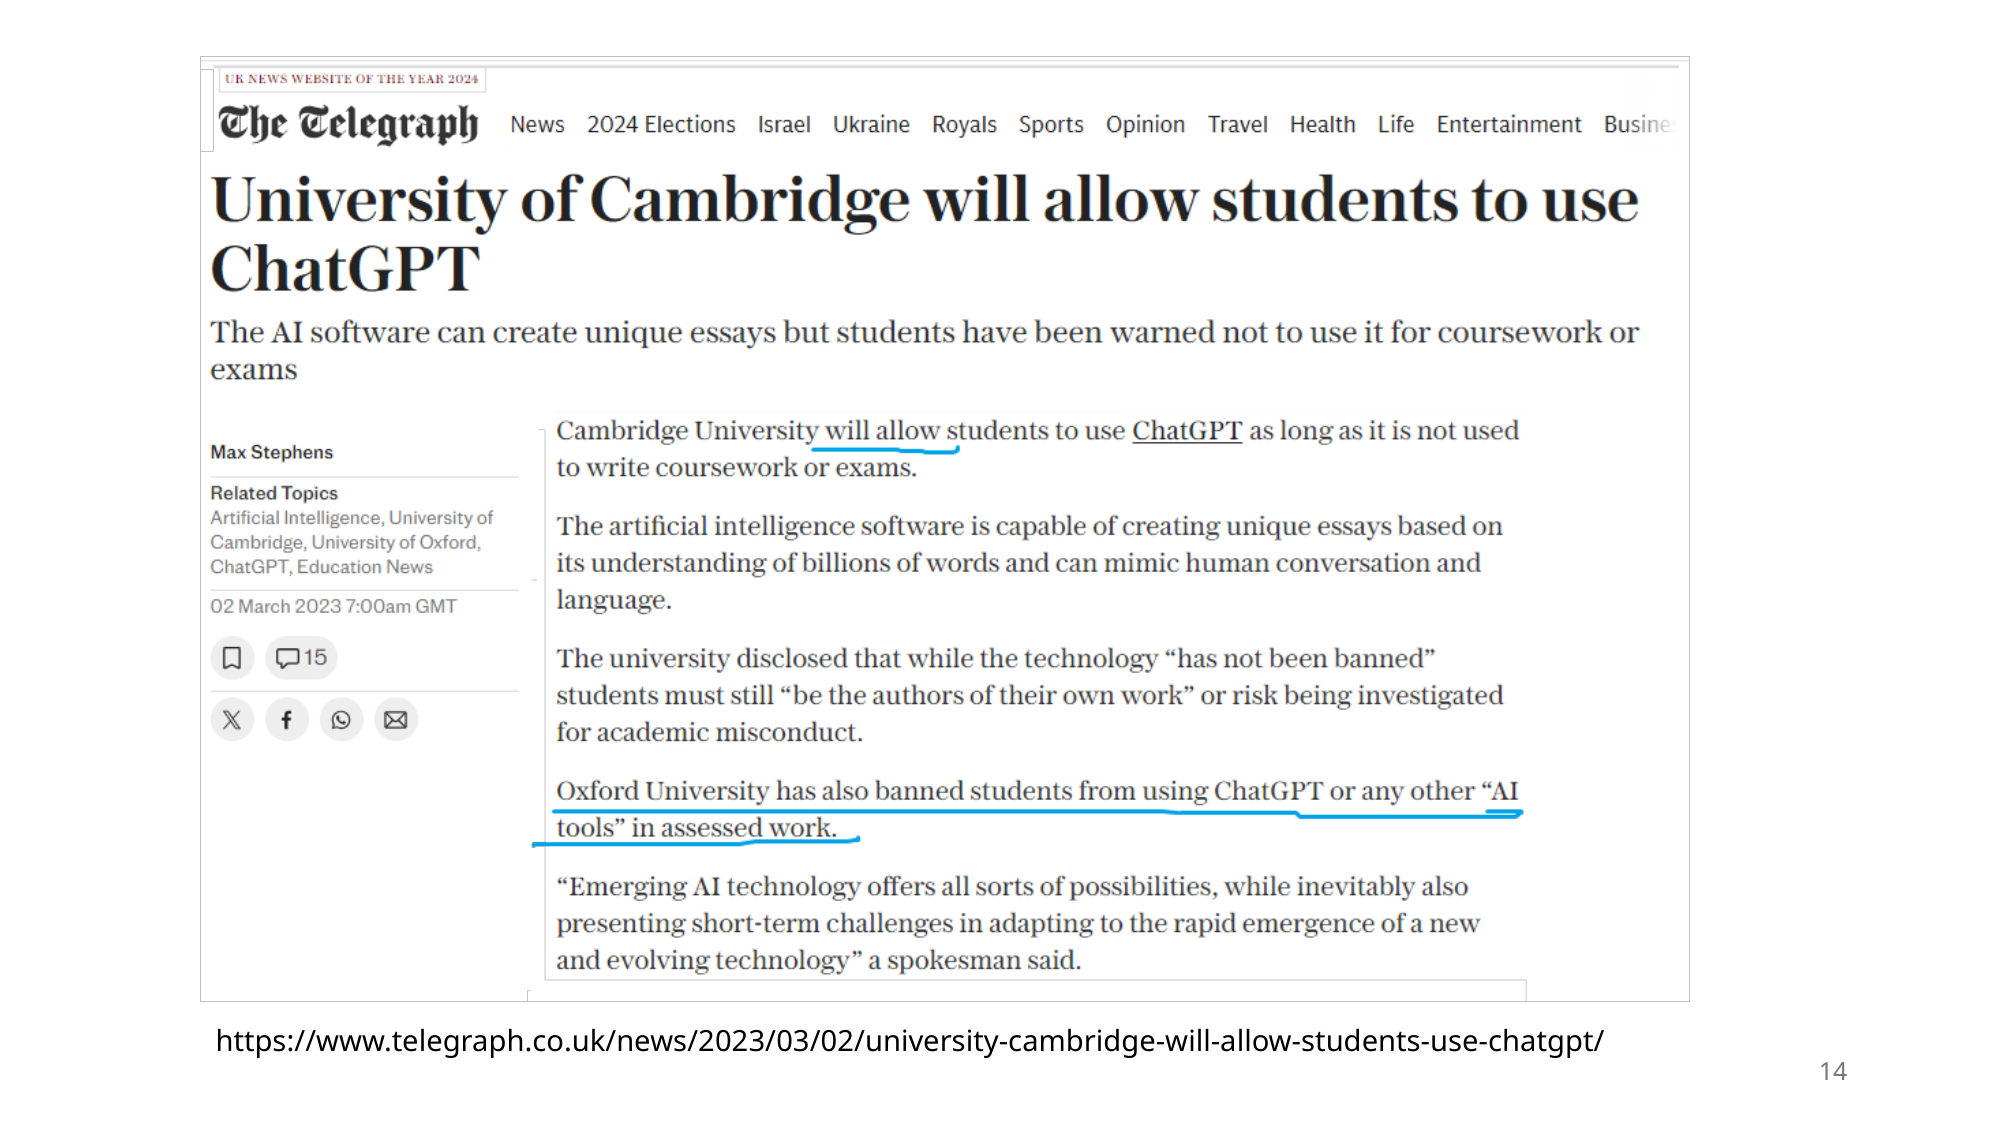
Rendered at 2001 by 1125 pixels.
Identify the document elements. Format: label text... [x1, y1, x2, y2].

picture [200, 56, 1691, 1003]
text_box https://www.telegraph.co.uk/news/2023/03/02/university-cambridge-will-allow-students-use-chatgpt/ [200, 1014, 1713, 1065]
slide_number 14 [1412, 1042, 1863, 1103]
